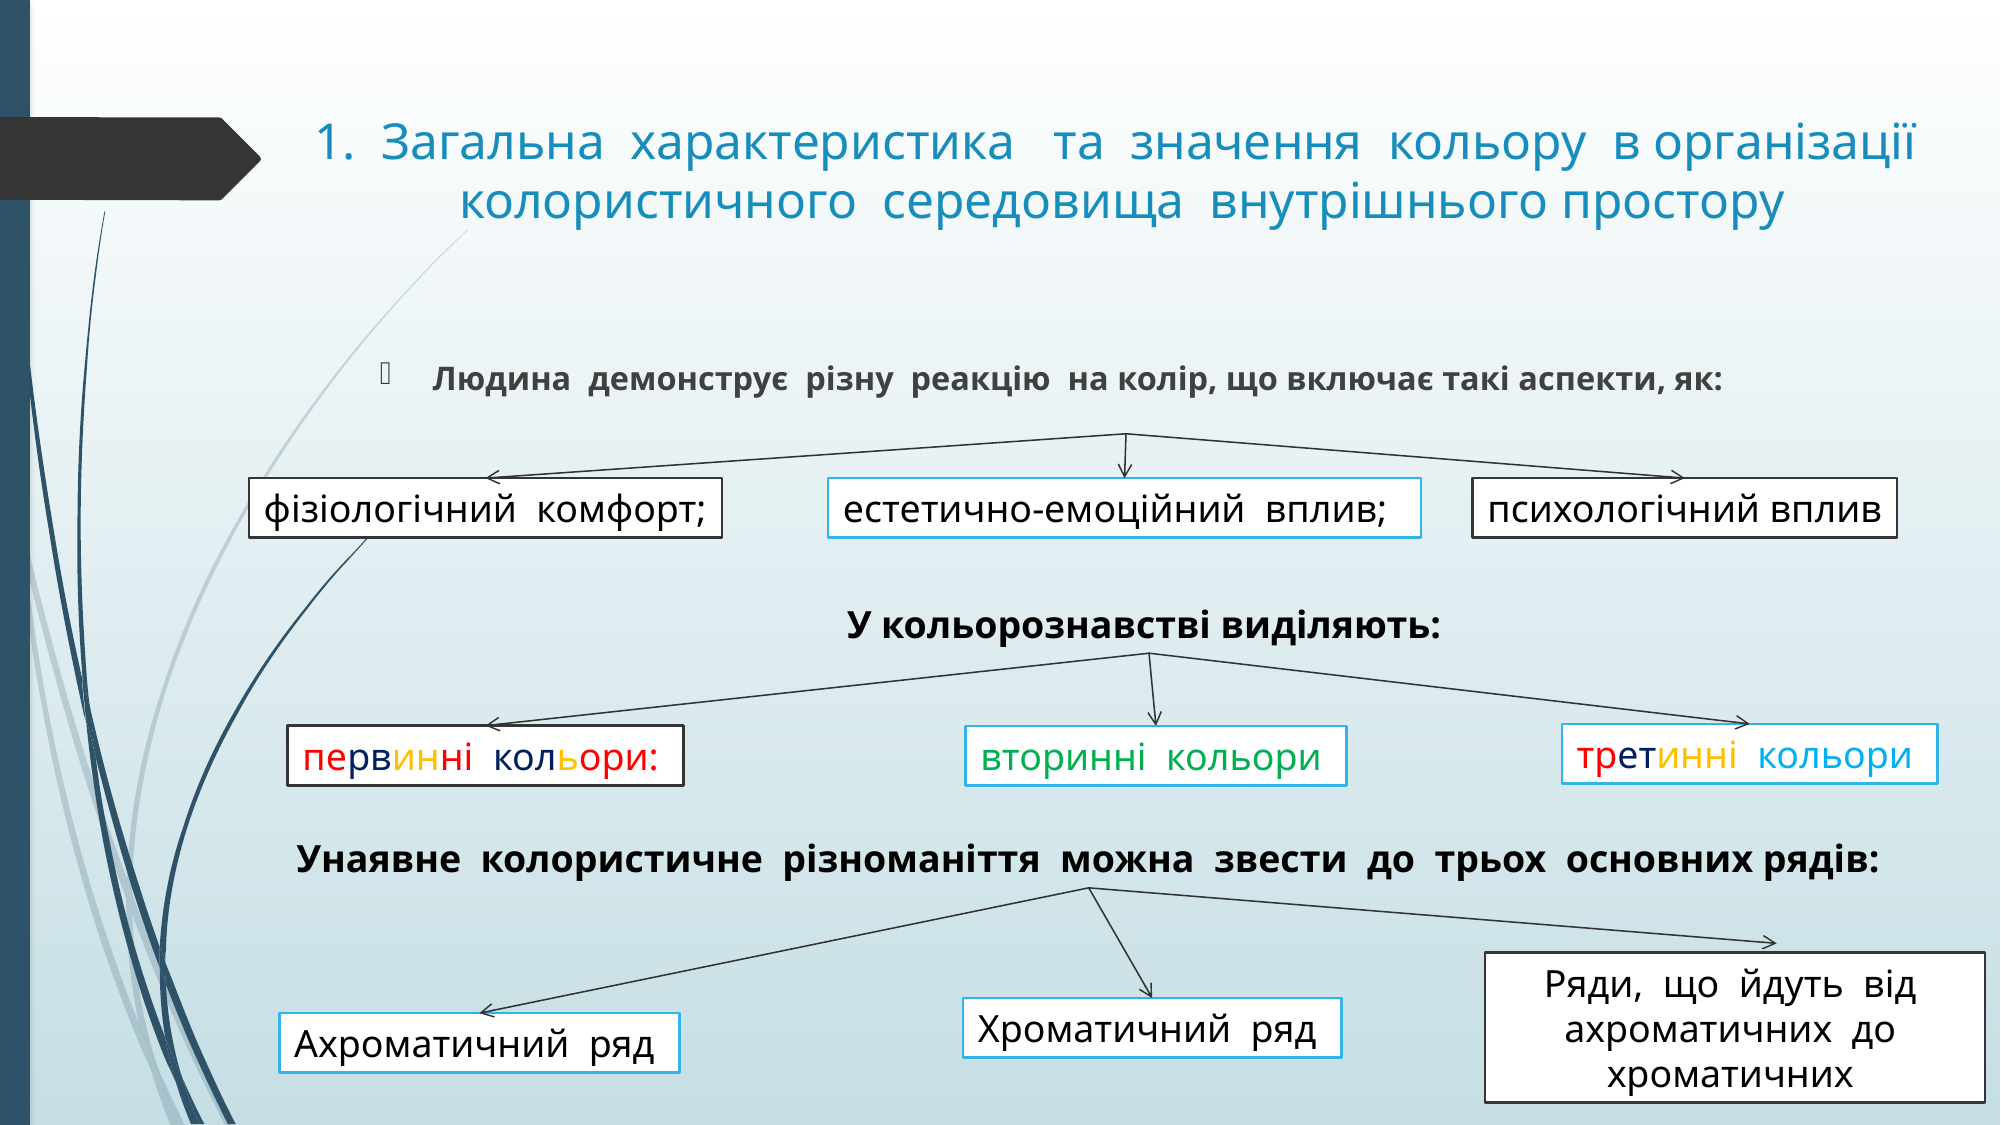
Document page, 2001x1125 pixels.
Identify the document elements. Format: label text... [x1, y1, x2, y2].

text_box естетично-емоційний вплив; [827, 487, 1422, 539]
text_box психологічний вплив [1471, 477, 1898, 539]
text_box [1148, 653, 1750, 725]
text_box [485, 433, 1123, 479]
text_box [1088, 888, 1777, 944]
text_box У кольорознавстві виділяють: [733, 593, 1565, 653]
text_box первинні кольори: [287, 724, 685, 787]
text_box третинні кольори [1561, 723, 1939, 785]
text_box фізіологічний комфорт; [248, 477, 723, 539]
text_box Унаявне колористичне різноманіття можна звести до трьох основних рядів: [214, 828, 1963, 888]
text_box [479, 888, 1089, 1014]
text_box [1125, 433, 1686, 479]
text_box вторинні кольори [964, 734, 1348, 787]
title 1. Загальна характеристика та значення кольору в організації колористичного середовища внутрішнього простору [269, 102, 1975, 313]
list Людина демонструє різну реакцію на колір, що включає такі аспекти, як: [364, 350, 1888, 434]
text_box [1088, 951, 1153, 999]
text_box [485, 653, 1148, 726]
text_box Ряди, що йдуть від ахроматичних до хроматичних [1484, 951, 1986, 1104]
text_box Ахроматичний ряд [278, 1012, 681, 1074]
text_box Хроматичний ряд [962, 997, 1343, 1059]
